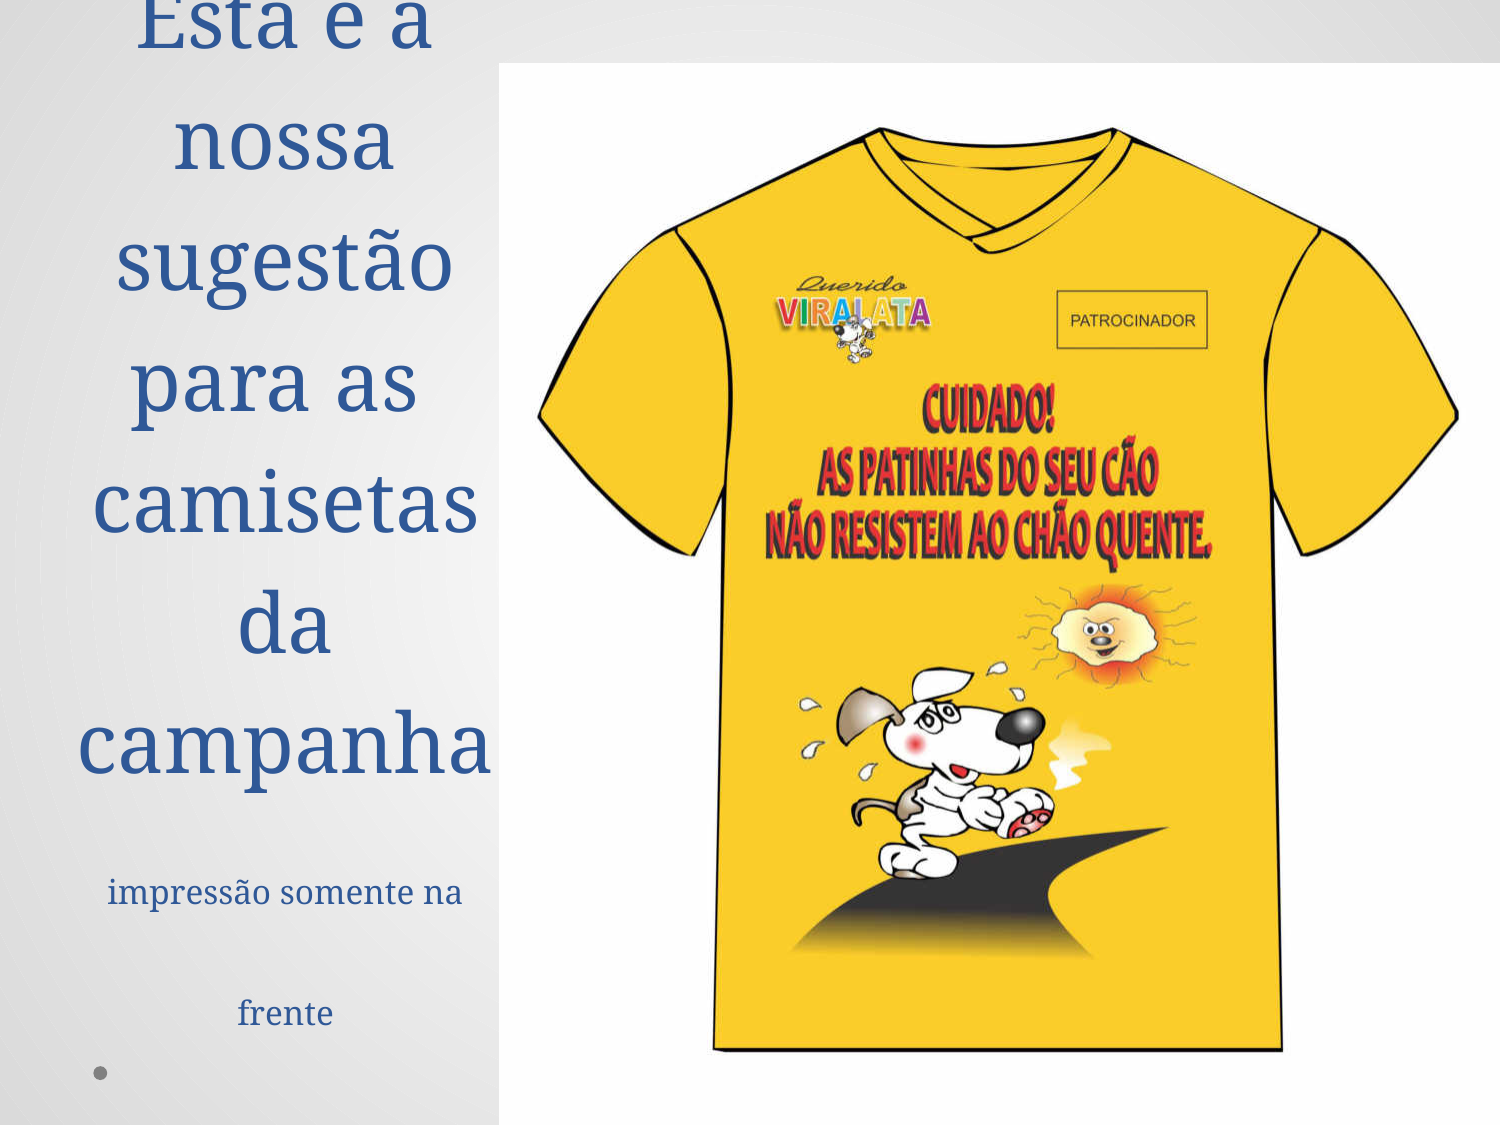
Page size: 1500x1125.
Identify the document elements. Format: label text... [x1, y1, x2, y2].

title Esta é a nossa sugestão para as camisetas da campanha impressão somente na frente [54, 155, 493, 1040]
picture [498, 63, 1500, 1125]
